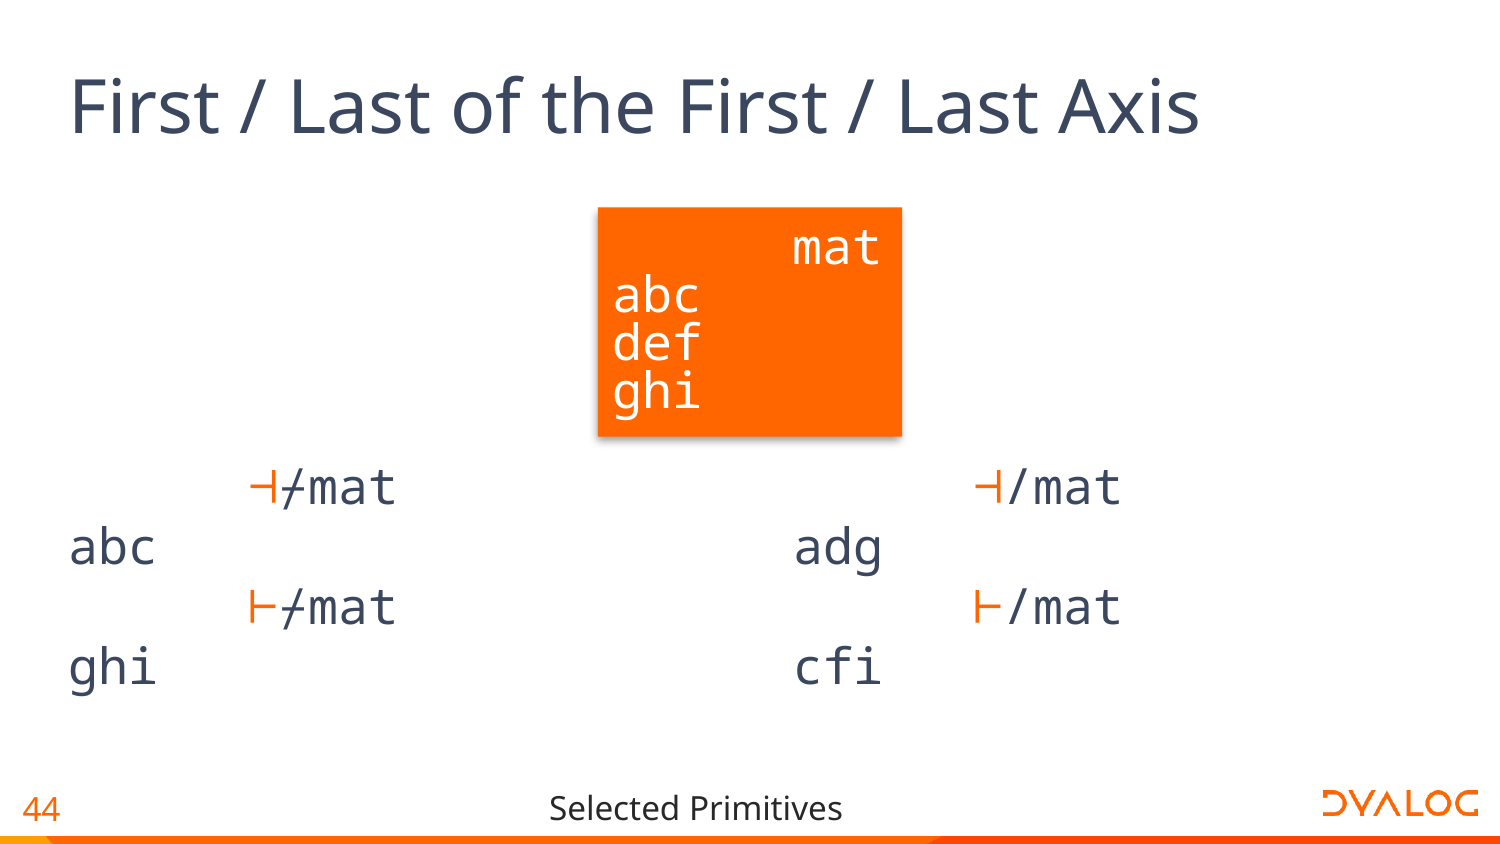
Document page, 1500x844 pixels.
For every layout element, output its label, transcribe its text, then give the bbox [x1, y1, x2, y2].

picture [1323, 790, 1478, 816]
text_box mat abc def ghi [596, 205, 904, 439]
list ⊣/mat adg ⊢/mat cfi [778, 207, 1453, 740]
list ⊣⌿mat abc ⊢⌿mat ghi [53, 207, 727, 740]
title First / Last of the First / Last Axis [53, 43, 1453, 157]
picture [0, 836, 1500, 844]
